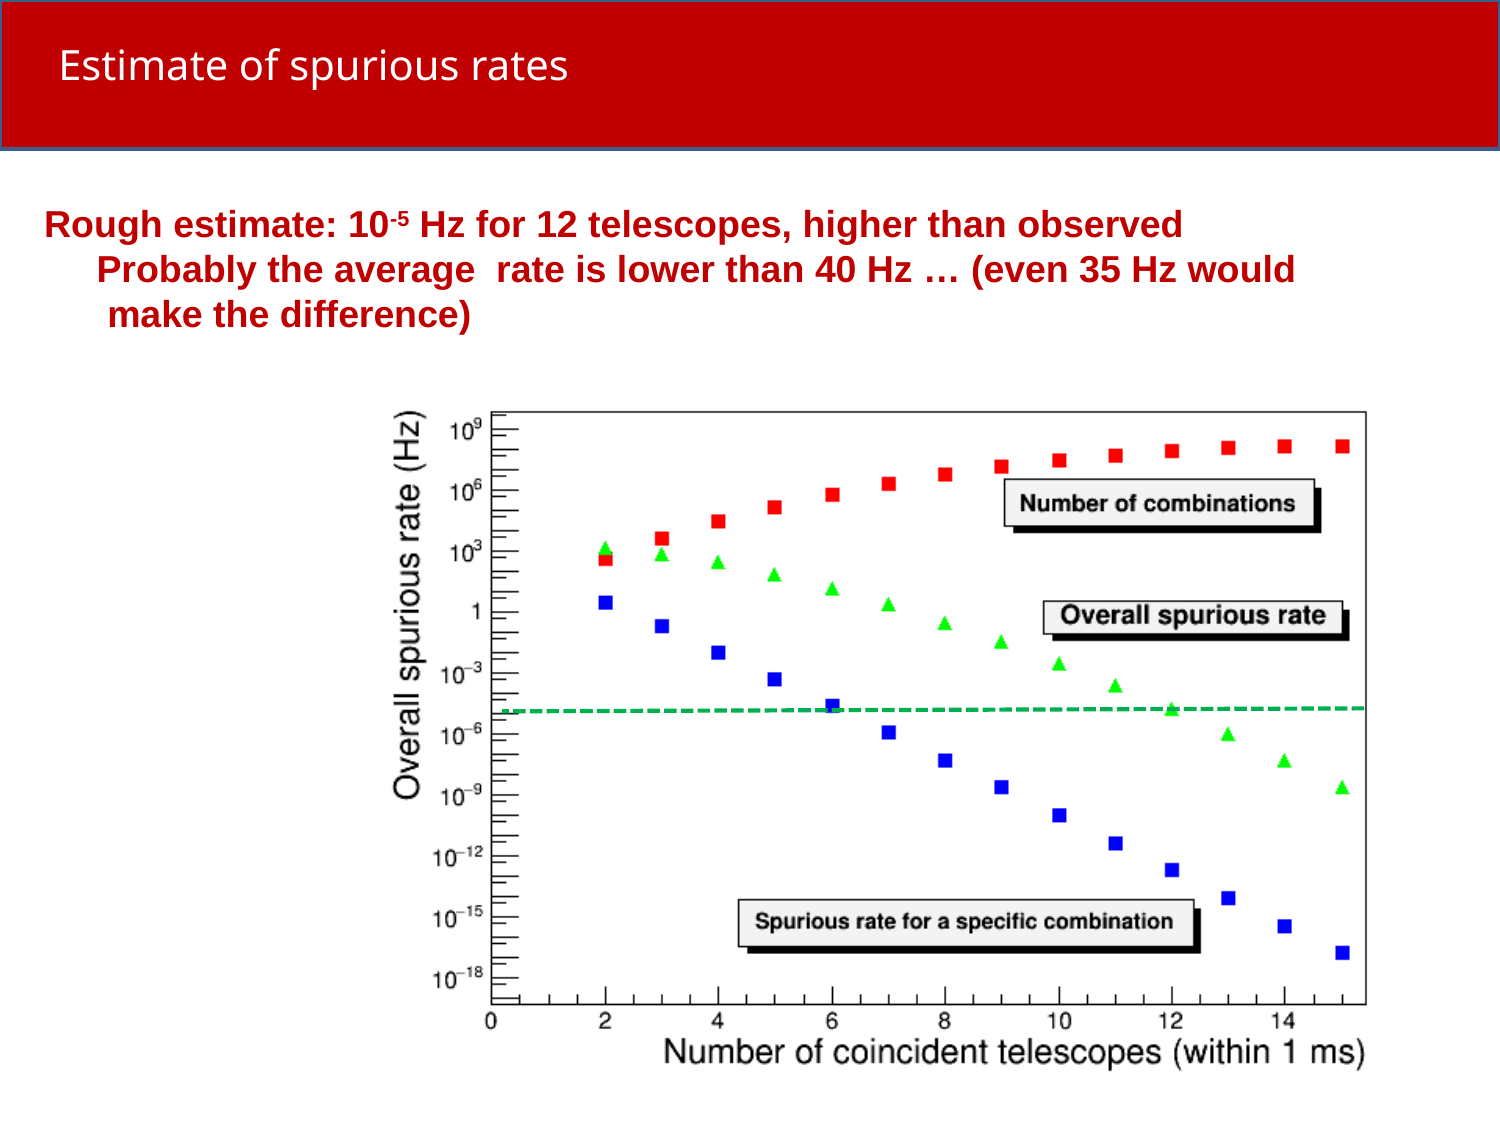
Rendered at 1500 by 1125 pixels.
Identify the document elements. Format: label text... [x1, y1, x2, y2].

text_box Estimate of spurious rates [43, 30, 1479, 146]
text_box [0, 0, 1500, 151]
text_box Rough estimate: 10-5 Hz for 12 telescopes, higher than observed Probably the average rate is lower than 40 Hz … (even 35 Hz would make the difference) [29, 151, 1400, 343]
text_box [501, 708, 1365, 712]
picture [383, 337, 1475, 1079]
